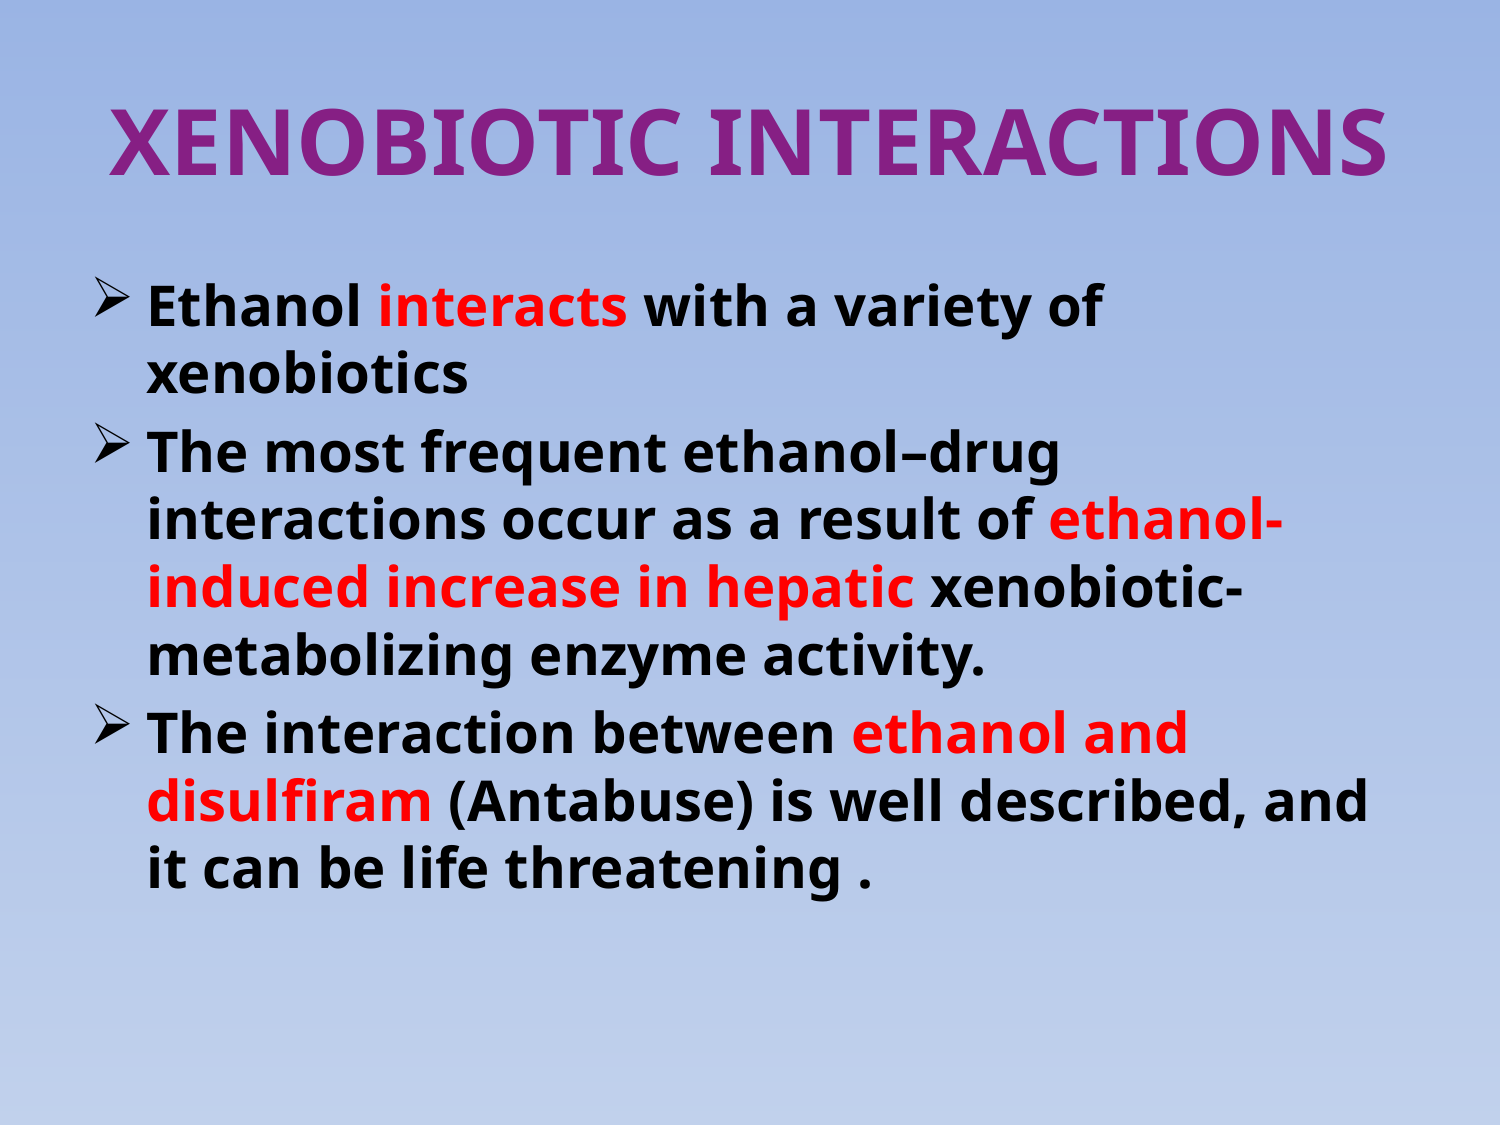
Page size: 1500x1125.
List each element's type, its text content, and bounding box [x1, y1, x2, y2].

list Ethanol interacts with a variety of xenobiotics The most frequent ethanol–drug interactions occur as a result of ethanol-induced increase in hepatic xenobiotic-metabolizing enzyme activity. The interaction between ethanol and disulfiram (Antabuse) is well described, and it can be life threatening . [75, 262, 1425, 1005]
title XENOBIOTIC INTERACTIONS [75, 45, 1425, 233]
